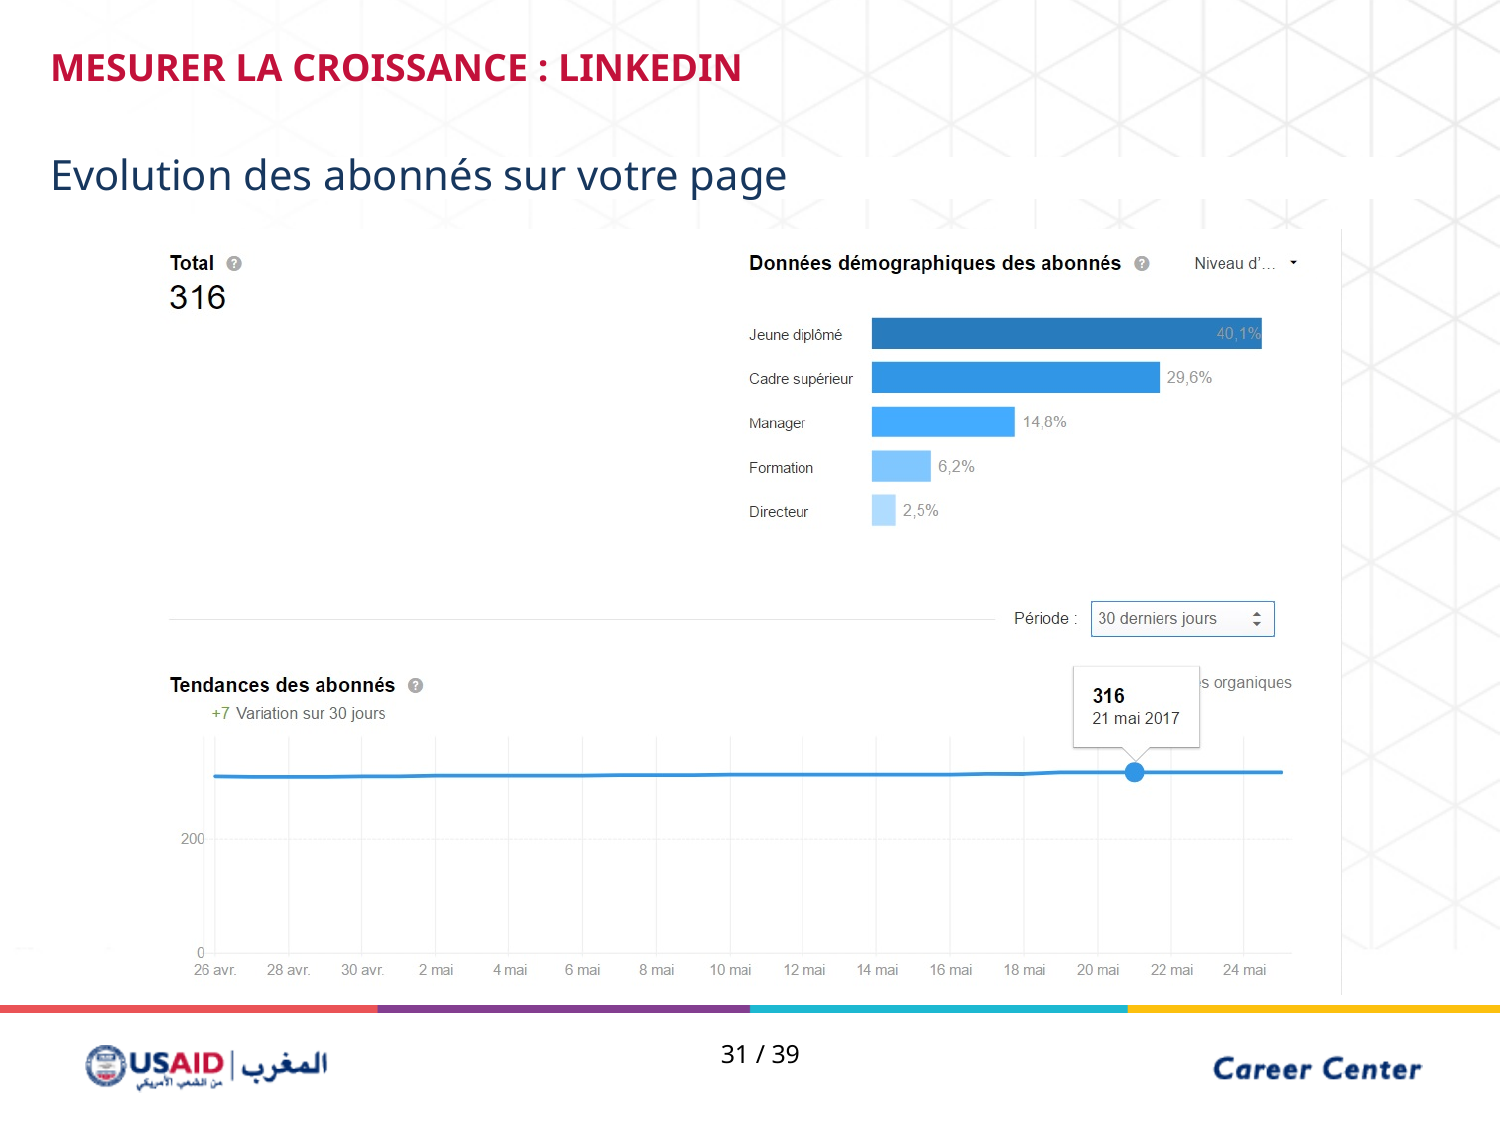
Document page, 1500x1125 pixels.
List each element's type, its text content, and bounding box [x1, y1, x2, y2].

text_box MESURER LA CROISSANCE : LINKEDIN [50, 43, 1450, 157]
text_box Evolution des abonnés sur votre page [49, 157, 1450, 199]
text_box 31 / 39 [656, 1031, 865, 1080]
picture [0, 1013, 1500, 1093]
picture [0, 0, 1500, 1005]
